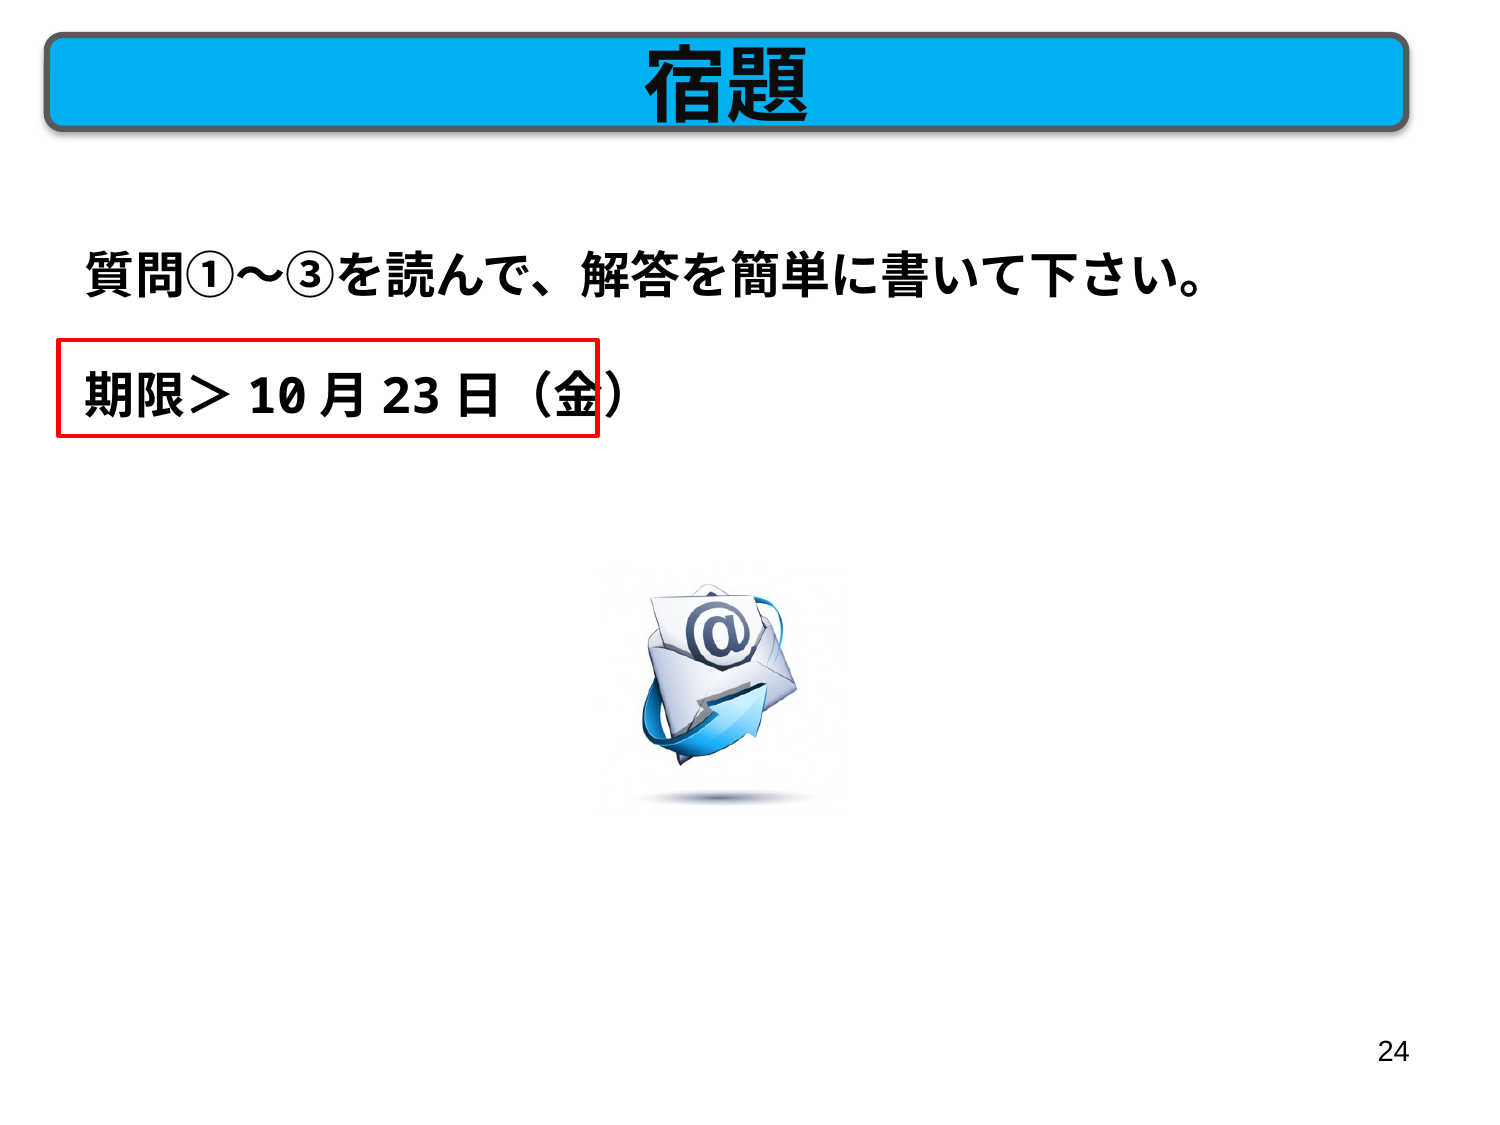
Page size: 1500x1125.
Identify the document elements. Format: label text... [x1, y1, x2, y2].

text_box 質問①～③を読んで、解答を簡単に書いて下さい。 期限＞10月23日（金） [70, 175, 1395, 431]
text_box [56, 338, 600, 438]
slide_number 24 [1074, 1024, 1426, 1103]
text_box 宿題 [46, 34, 1408, 130]
picture [597, 562, 847, 817]
